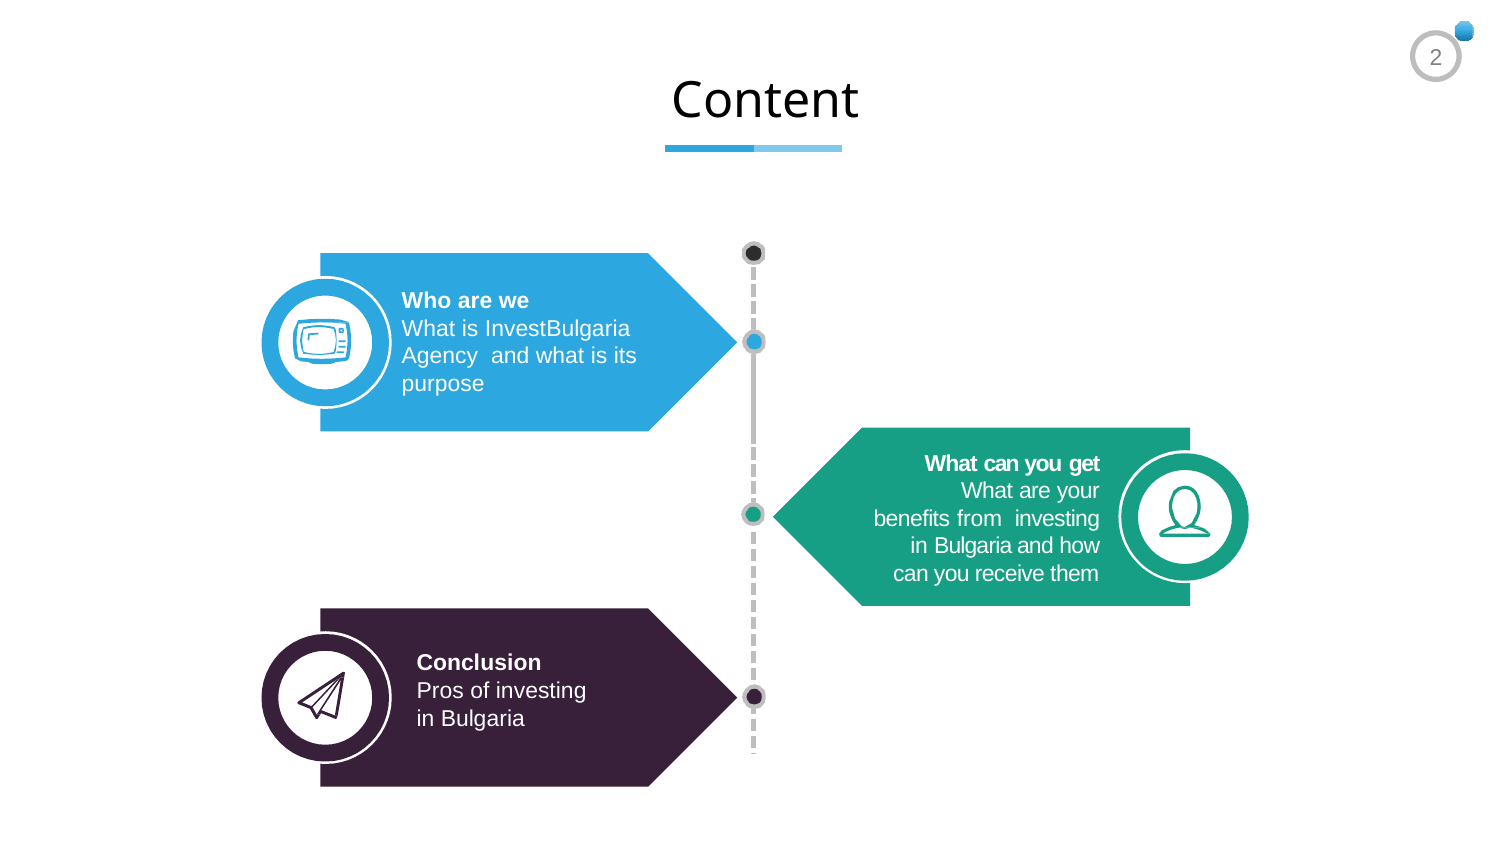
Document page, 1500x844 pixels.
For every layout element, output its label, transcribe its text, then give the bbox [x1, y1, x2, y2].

text_box [742, 329, 766, 354]
text_box [297, 671, 345, 719]
text_box Conclusion Pros of investing in Bulgaria [414, 645, 606, 731]
text_box [292, 318, 352, 365]
text_box [269, 287, 381, 398]
text_box [320, 608, 738, 787]
text_box [259, 275, 392, 409]
text_box 2 [1427, 40, 1444, 70]
text_box [741, 502, 765, 526]
text_box What can you get What are your benefits from investing in Bulgaria and how can you receive them [869, 446, 1101, 586]
text_box [772, 427, 1191, 606]
text_box [338, 327, 344, 334]
text_box [1159, 485, 1211, 537]
text_box [1129, 461, 1241, 573]
text_box [1118, 450, 1252, 584]
text_box [741, 241, 766, 265]
text_box [742, 684, 766, 709]
text_box [269, 642, 381, 754]
text_box [1454, 21, 1474, 41]
text_box [259, 631, 392, 764]
text_box [300, 325, 337, 355]
text_box [307, 332, 319, 341]
title Content [632, 72, 897, 216]
text_box [320, 253, 738, 432]
text_box Who are we What is InvestBulgaria Agency and what is its purpose [399, 283, 658, 396]
